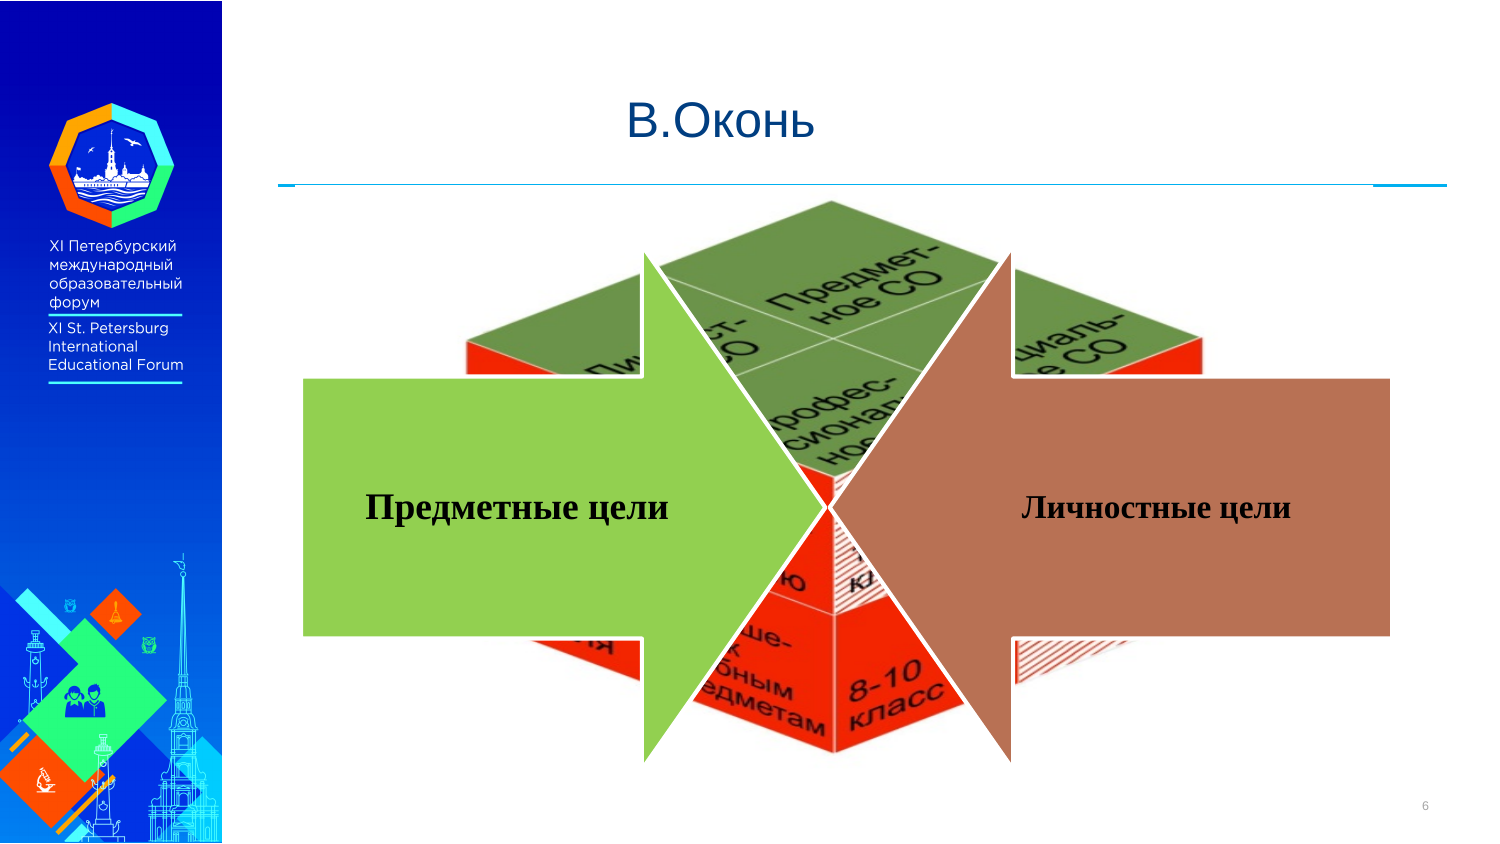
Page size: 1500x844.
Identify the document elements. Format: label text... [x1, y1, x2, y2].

picture [0, 1, 222, 843]
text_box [294, 185, 1374, 770]
picture [185, 753, 196, 758]
slide_number 6 [1373, 788, 1445, 824]
title В.Оконь [277, 49, 1445, 186]
